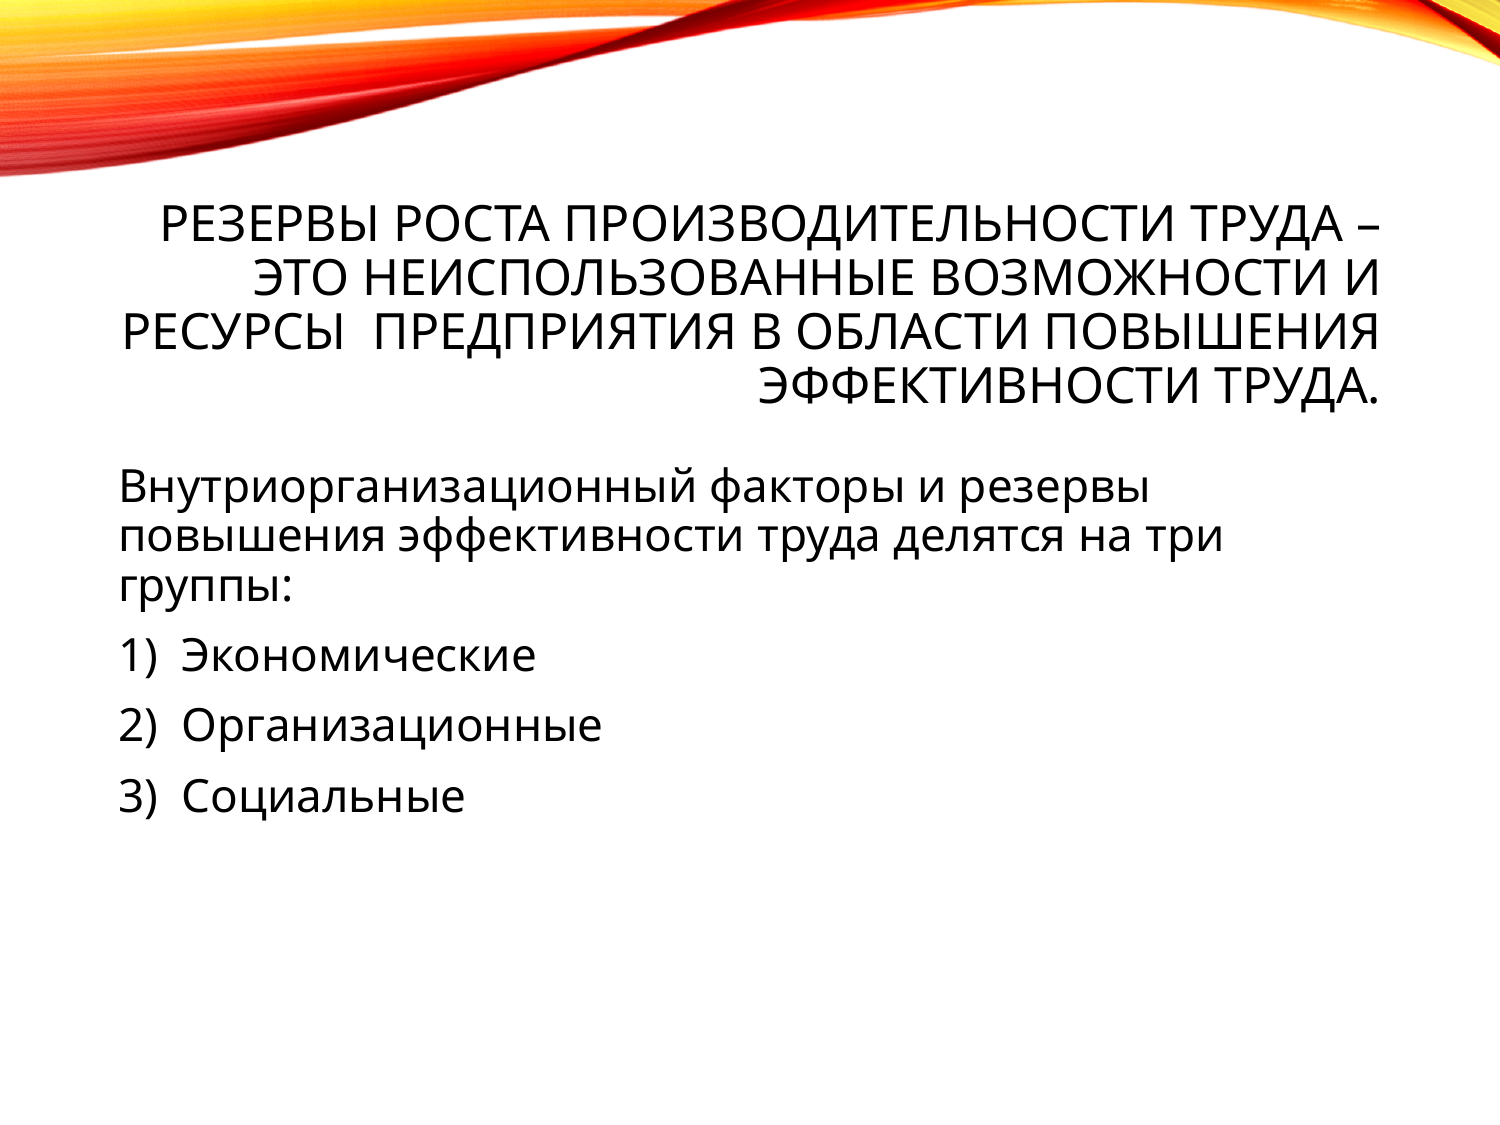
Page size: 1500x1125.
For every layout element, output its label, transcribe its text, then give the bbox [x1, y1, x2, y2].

title Резервы роста производительности труда – это неиспользованные возможности и ресурсы предприятия в области повышения эффективности труда. [103, 185, 1397, 427]
list Внутриорганизационный факторы и резервы повышения эффективности труда делятся на три группы: Экономические Организационные Социальные [103, 455, 1397, 901]
picture [0, 0, 1500, 178]
